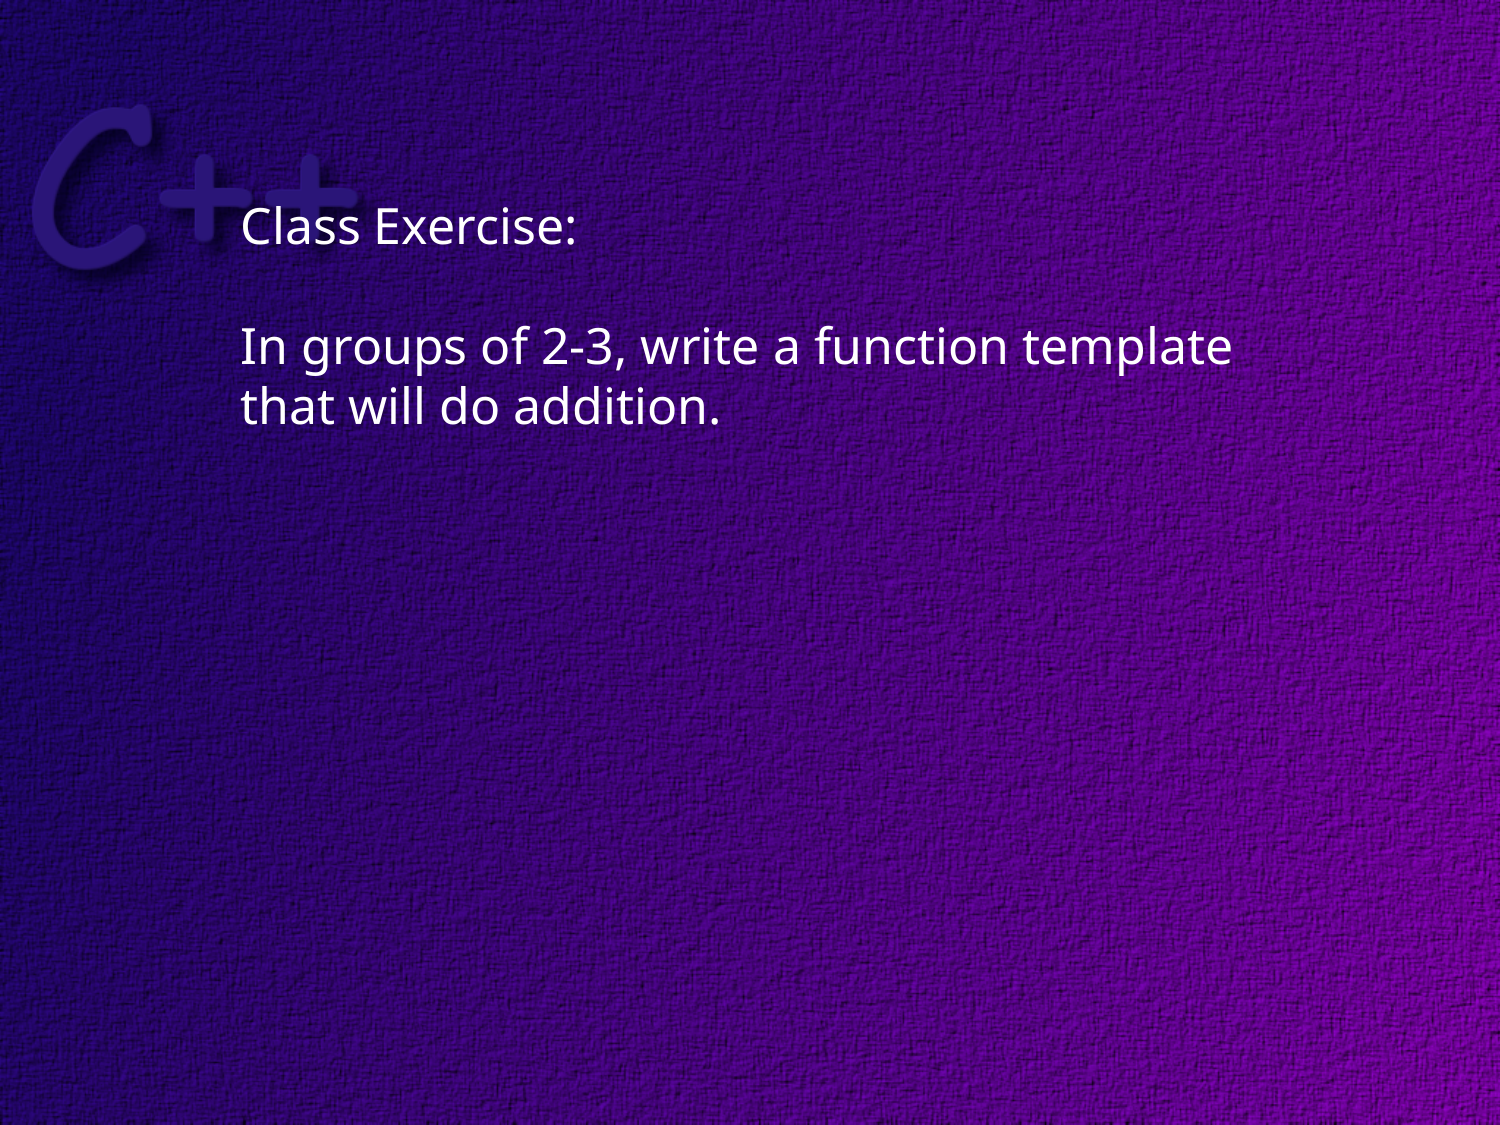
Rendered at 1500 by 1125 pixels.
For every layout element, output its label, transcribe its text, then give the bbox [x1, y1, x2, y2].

text_box Class Exercise: In groups of 2-3, write a function template that will do addition. [225, 187, 1262, 503]
picture [0, 0, 1500, 1125]
